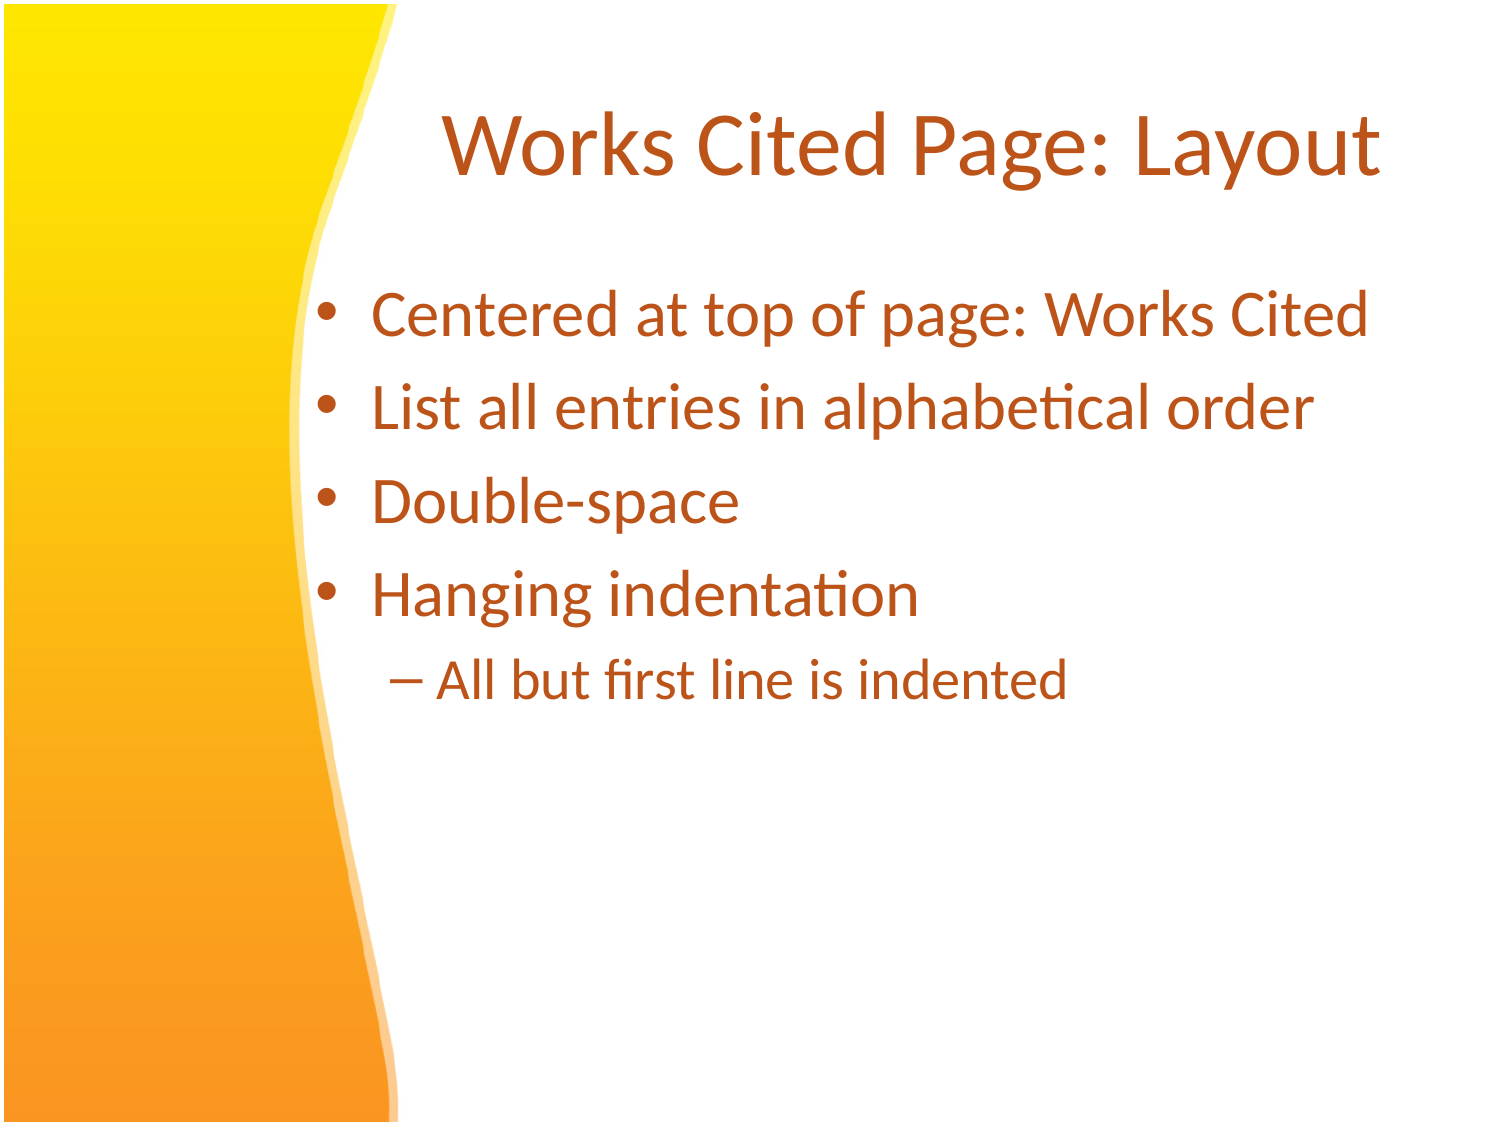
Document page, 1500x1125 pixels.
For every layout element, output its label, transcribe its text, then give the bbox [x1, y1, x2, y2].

picture [0, 0, 1500, 1125]
title Works Cited Page: Layout [399, 44, 1426, 233]
list Centered at top of page: Works Cited List all entries in alphabetical order Double-space Hanging indentation All but first line is indented [299, 262, 1426, 1006]
